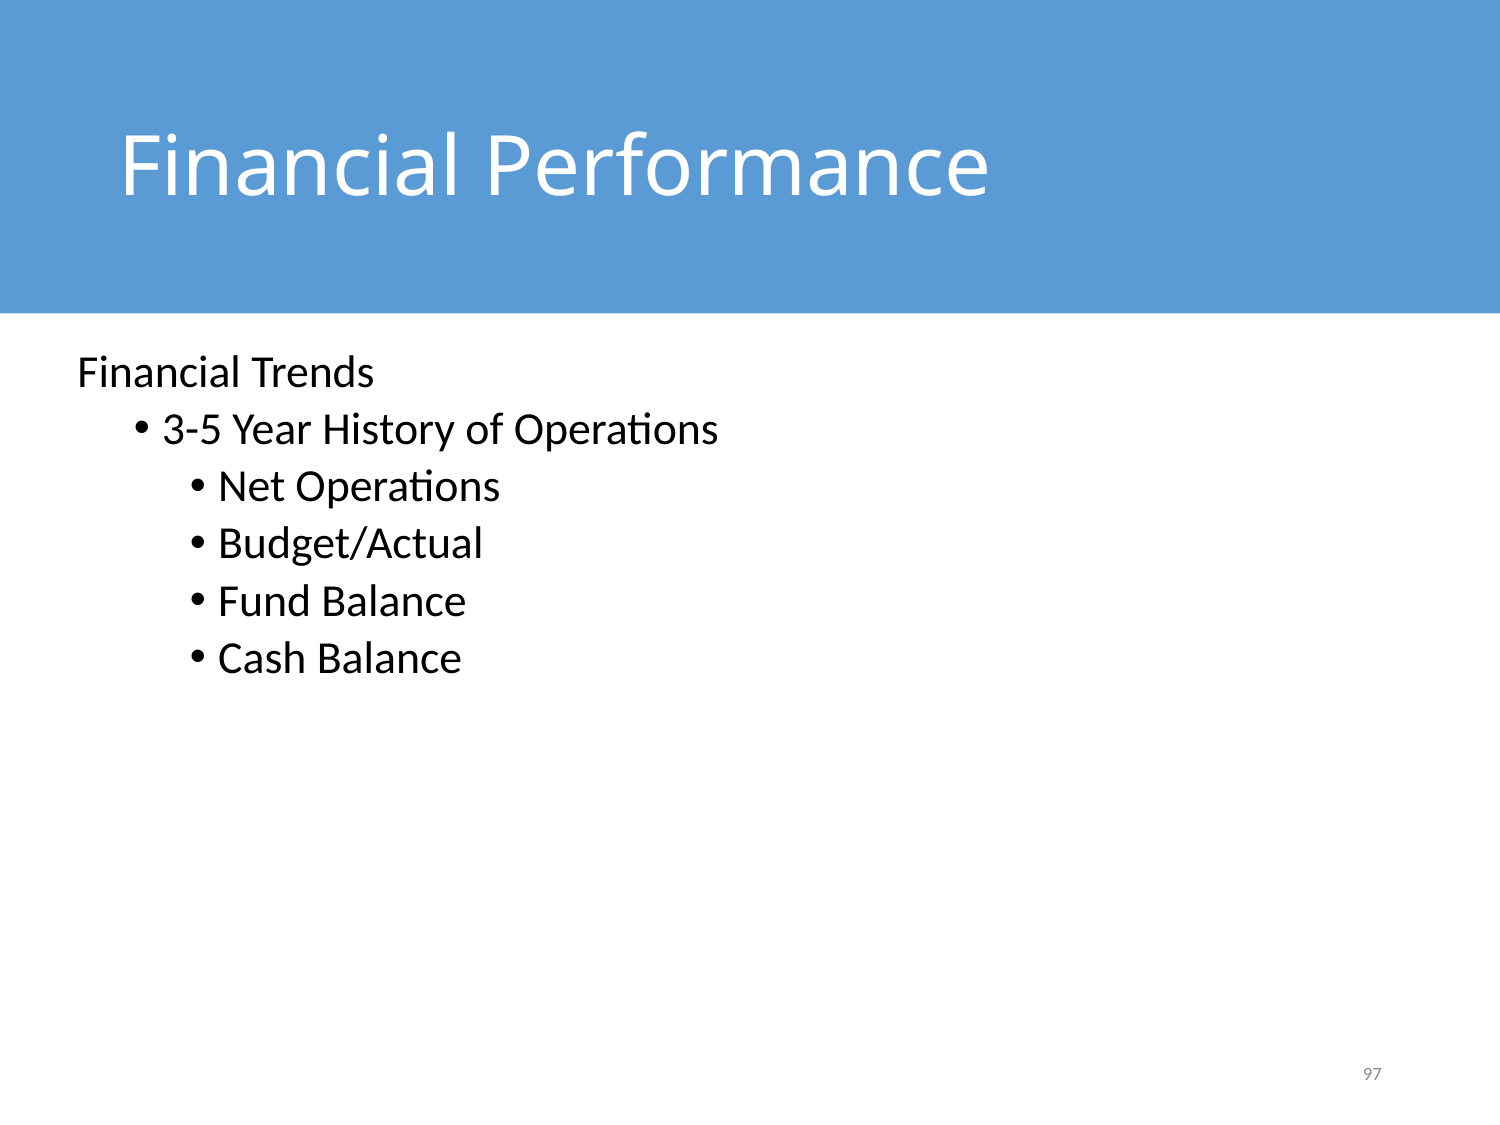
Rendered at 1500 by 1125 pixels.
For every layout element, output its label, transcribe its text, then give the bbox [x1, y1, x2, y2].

title Financial Performance [103, 59, 1397, 278]
text_box [0, 0, 1500, 314]
slide_number 97 [1059, 1042, 1397, 1103]
list Financial Trends 3-5 Year History of Operations Net Operations Budget/Actual Fund Balance Cash Balance [62, 340, 1357, 954]
